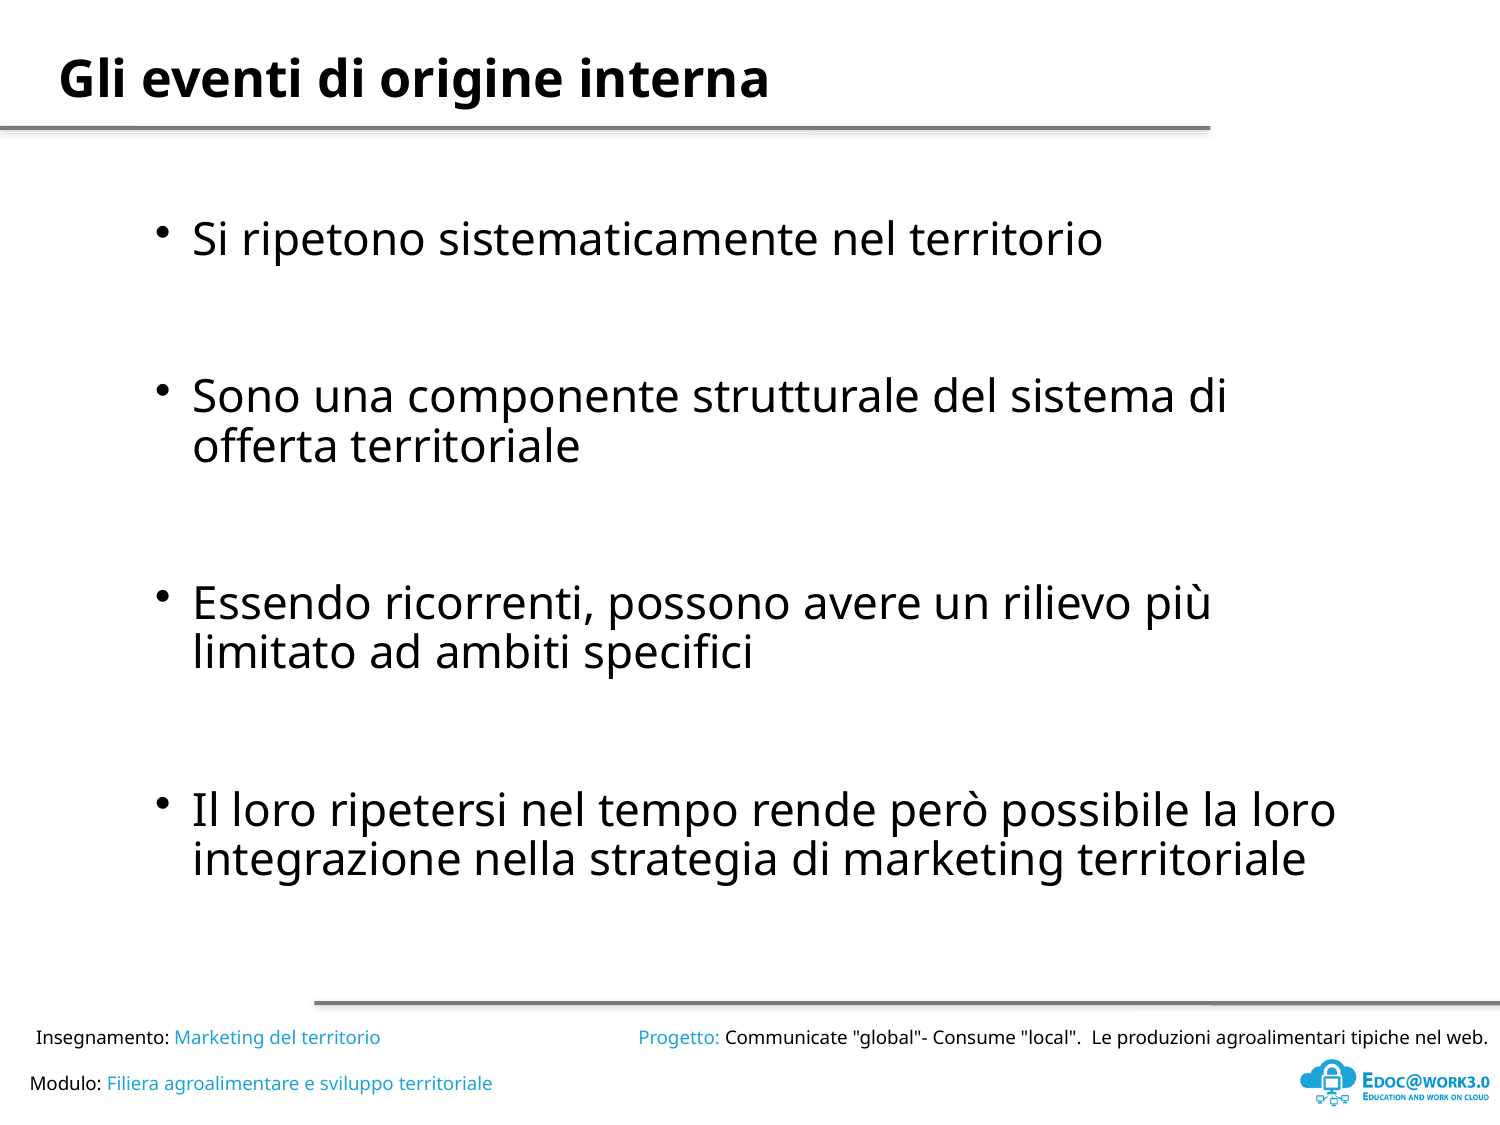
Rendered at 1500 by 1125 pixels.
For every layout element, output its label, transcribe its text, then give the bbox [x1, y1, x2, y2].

picture [1298, 1057, 1500, 1111]
text_box Gli eventi di origine interna [58, 45, 1442, 108]
text_box Si ripetono sistematicamente nel territorio Sono una componente strutturale del sistema di offerta territoriale Essendo ricorrenti, possono avere un rilievo più limitato ad ambiti specifici Il loro ripetersi nel tempo rende però possibile la loro integrazione nella strategia di marketing territoriale [110, 208, 1390, 893]
